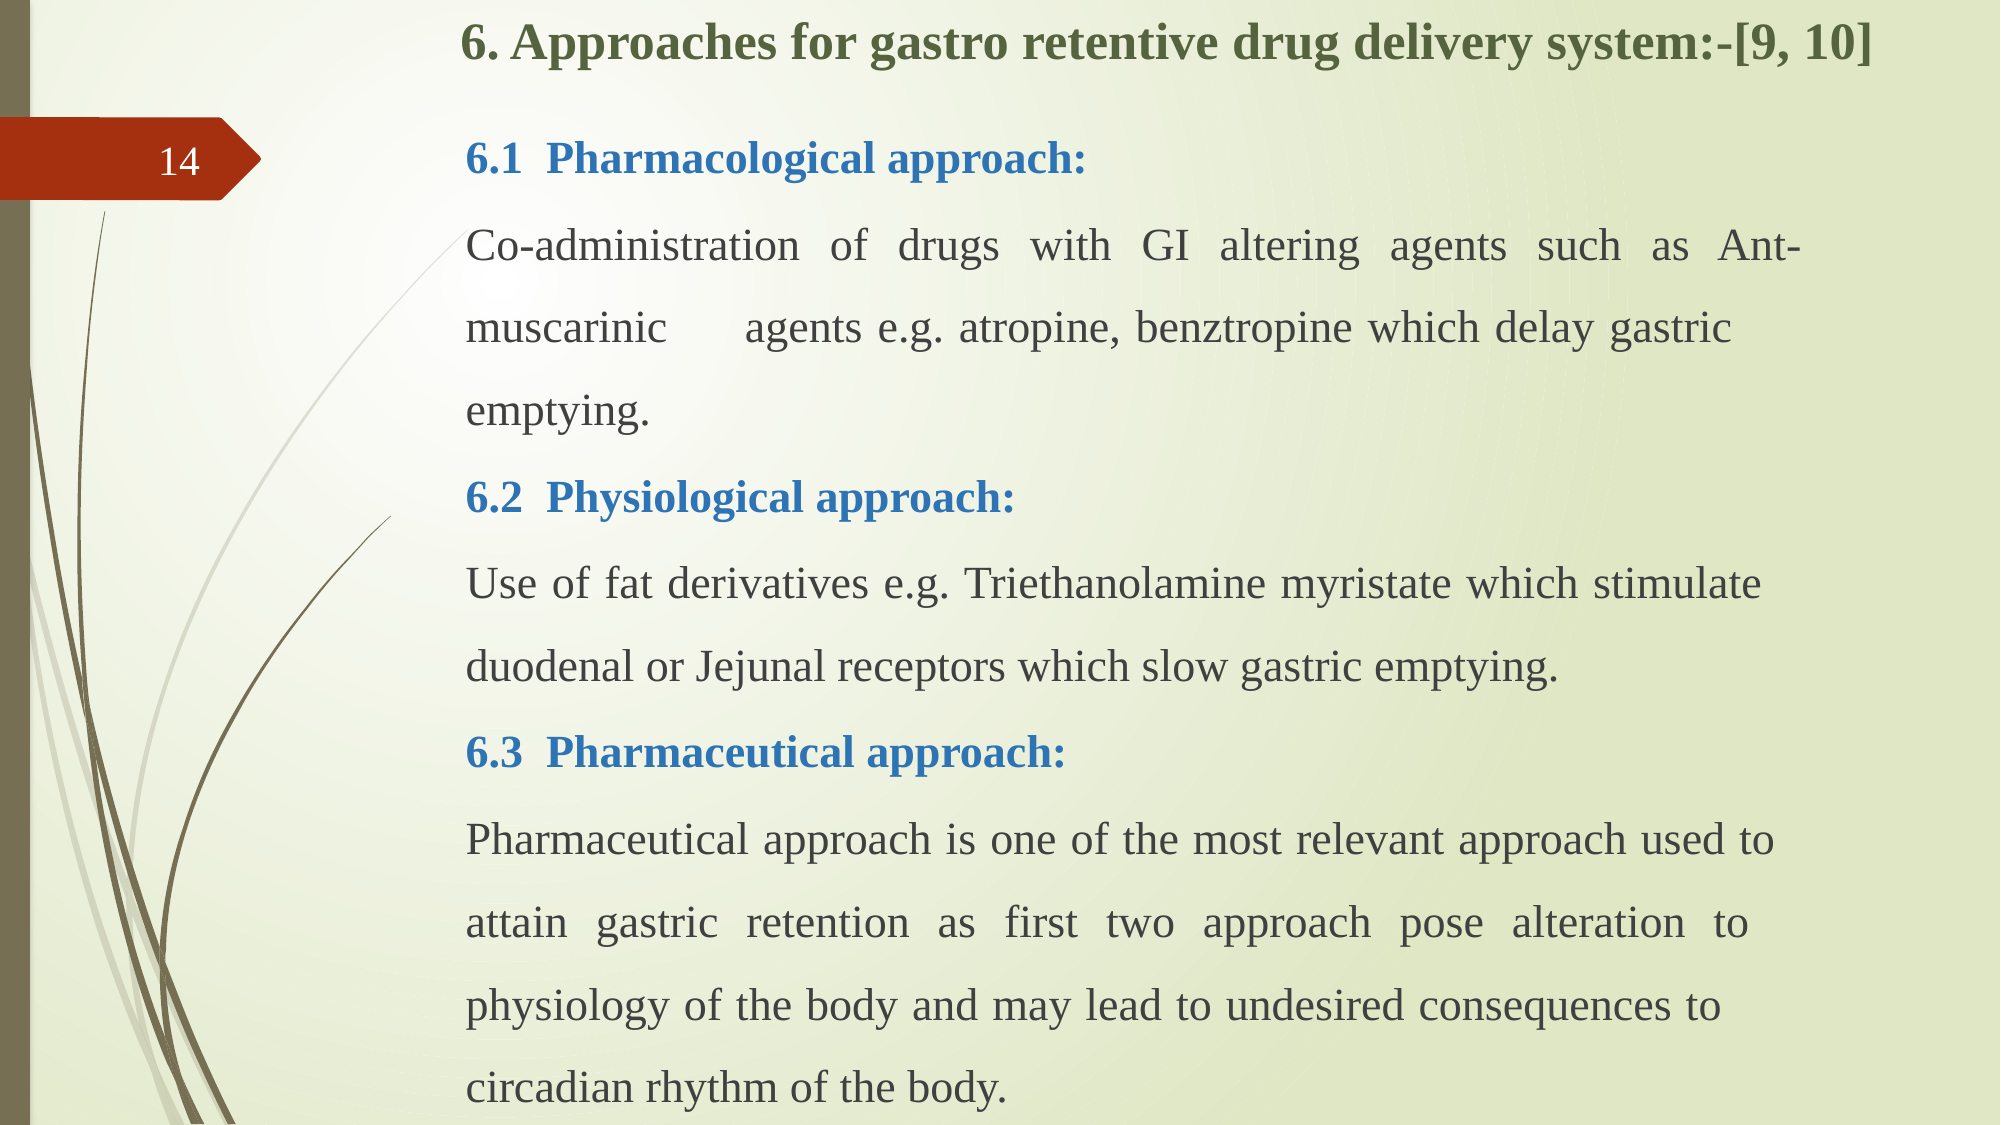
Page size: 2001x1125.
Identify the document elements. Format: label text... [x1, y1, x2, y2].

slide_number 14 [87, 129, 216, 190]
title 6. Approaches for gastro retentive drug delivery system:-[9, 10] [445, 0, 1908, 93]
list 6.1 Pharmacological approach: Co-administration of drugs with GI altering agents such as Ant- muscarinic agents e.g. atropine, benztropine which delay gastric emptying. 6.2 Physiological approach: Use of fat derivatives e.g. Triethanolamine myristate which stimulate duodenal or Jejunal receptors which slow gastric emptying. 6.3 Pharmaceutical approach: Pharmaceutical approach is one of the most relevant approach used to attain gastric retention as first two approach pose alteration to physiology of the body and may lead to undesired consequences to circadian rhythm of the body. [376, 92, 1888, 1125]
